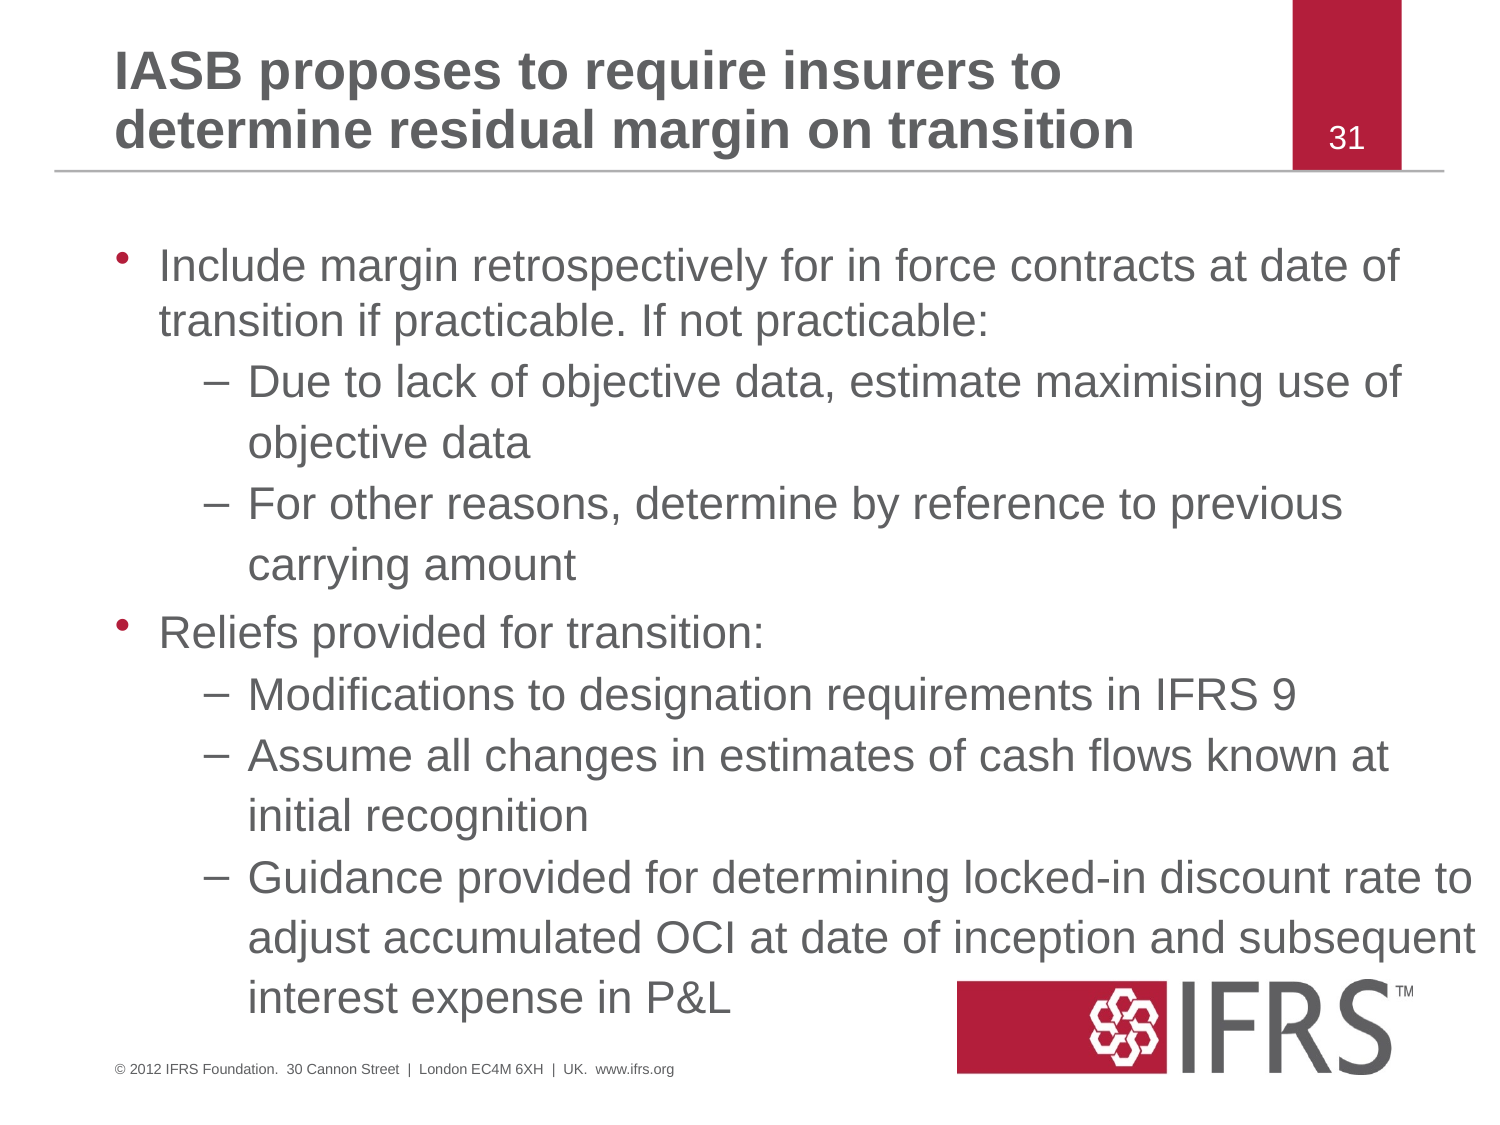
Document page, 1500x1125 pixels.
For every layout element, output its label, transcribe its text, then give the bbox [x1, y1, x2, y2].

footer © 2012 IFRS Foundation. 30 Cannon Street | London EC4M 6XH | UK. www.ifrs.org [114, 1060, 1042, 1092]
title IASB proposes to require insurers to determine residual margin on transition [114, 29, 1226, 160]
picture [957, 1035, 1413, 1075]
list Include margin retrospectively for in force contracts at date of transition if practicable. If not practicable: Due to lack of objective data, estimate maximising use of objective data For other reasons, determine by reference to previous carrying amount Reliefs provided for transition: Modifications to designation requirements in IFRS 9 Assume all changes in estimates of cash flows known at initial recognition Guidance provided for determining locked-in discount rate to adjust accumulated OCI at date of inception and subsequent interest expense in P&L [114, 235, 1500, 1035]
slide_number 30 [1295, 116, 1399, 149]
